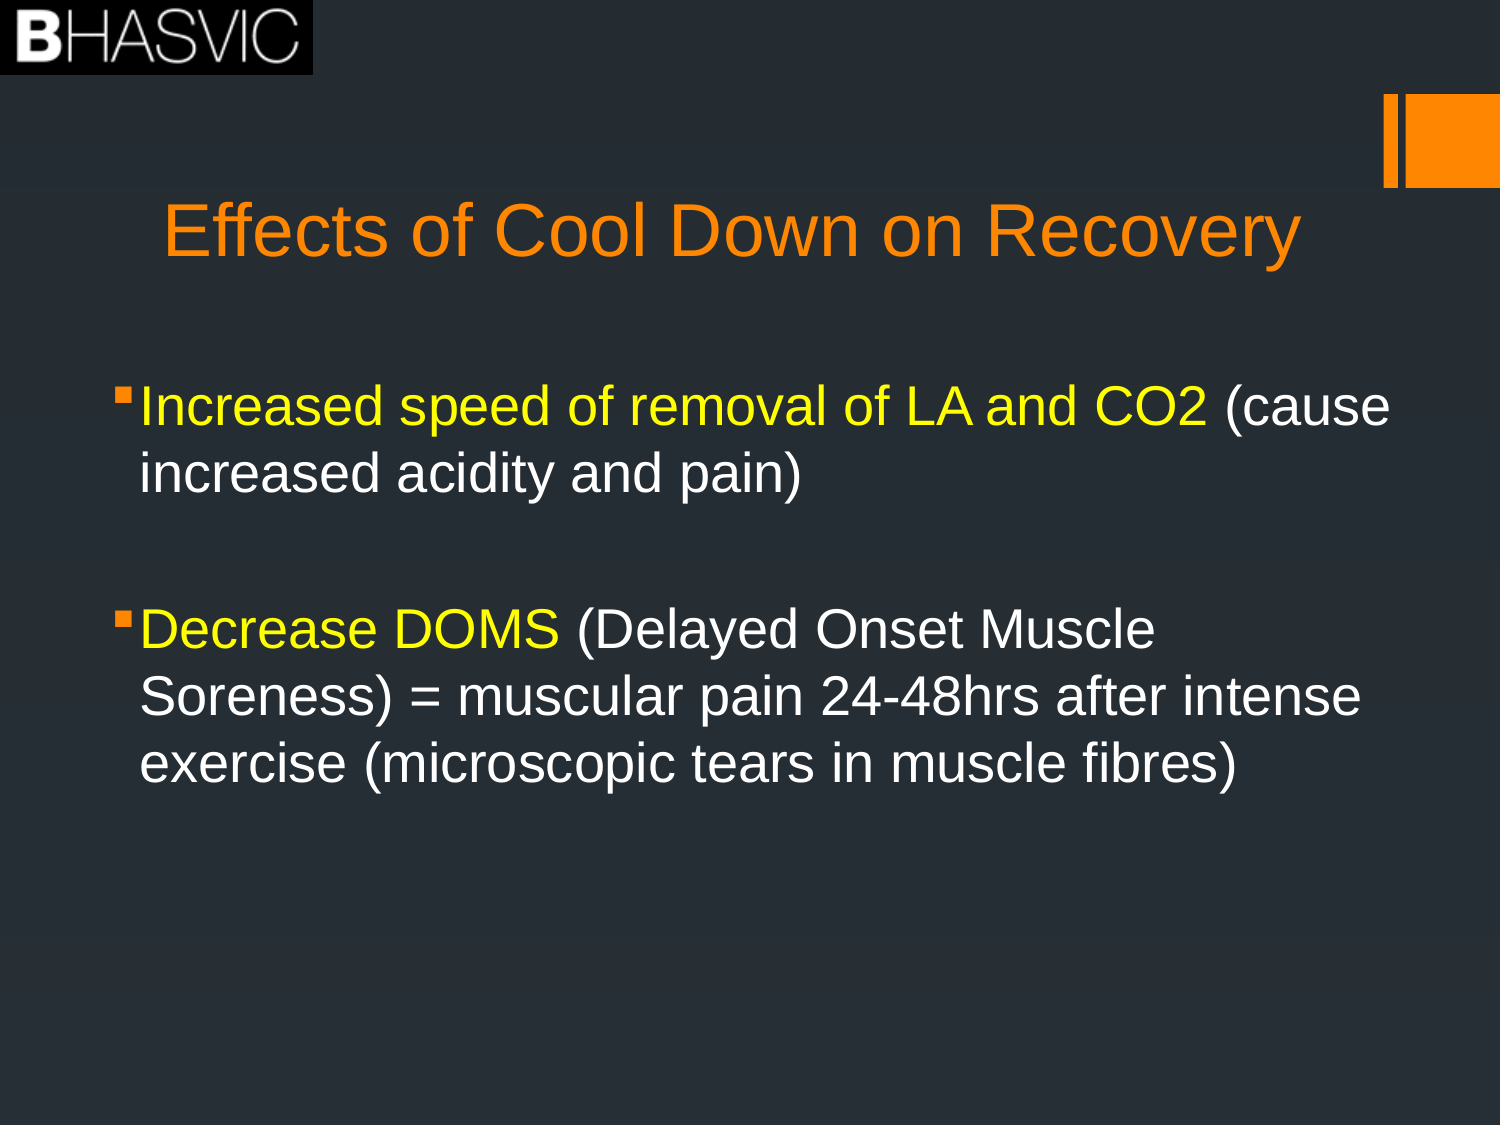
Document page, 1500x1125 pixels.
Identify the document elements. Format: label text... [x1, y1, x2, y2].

title Effects of Cool Down on Recovery [147, 90, 1348, 280]
list Increased speed of removal of LA and CO2 (cause increased acidity and pain) Decrease DOMS (Delayed Onset Muscle Soreness) = muscular pain 24-48hrs after intense exercise (microscopic tears in muscle fibres) [88, 361, 1432, 852]
picture [0, 0, 313, 75]
